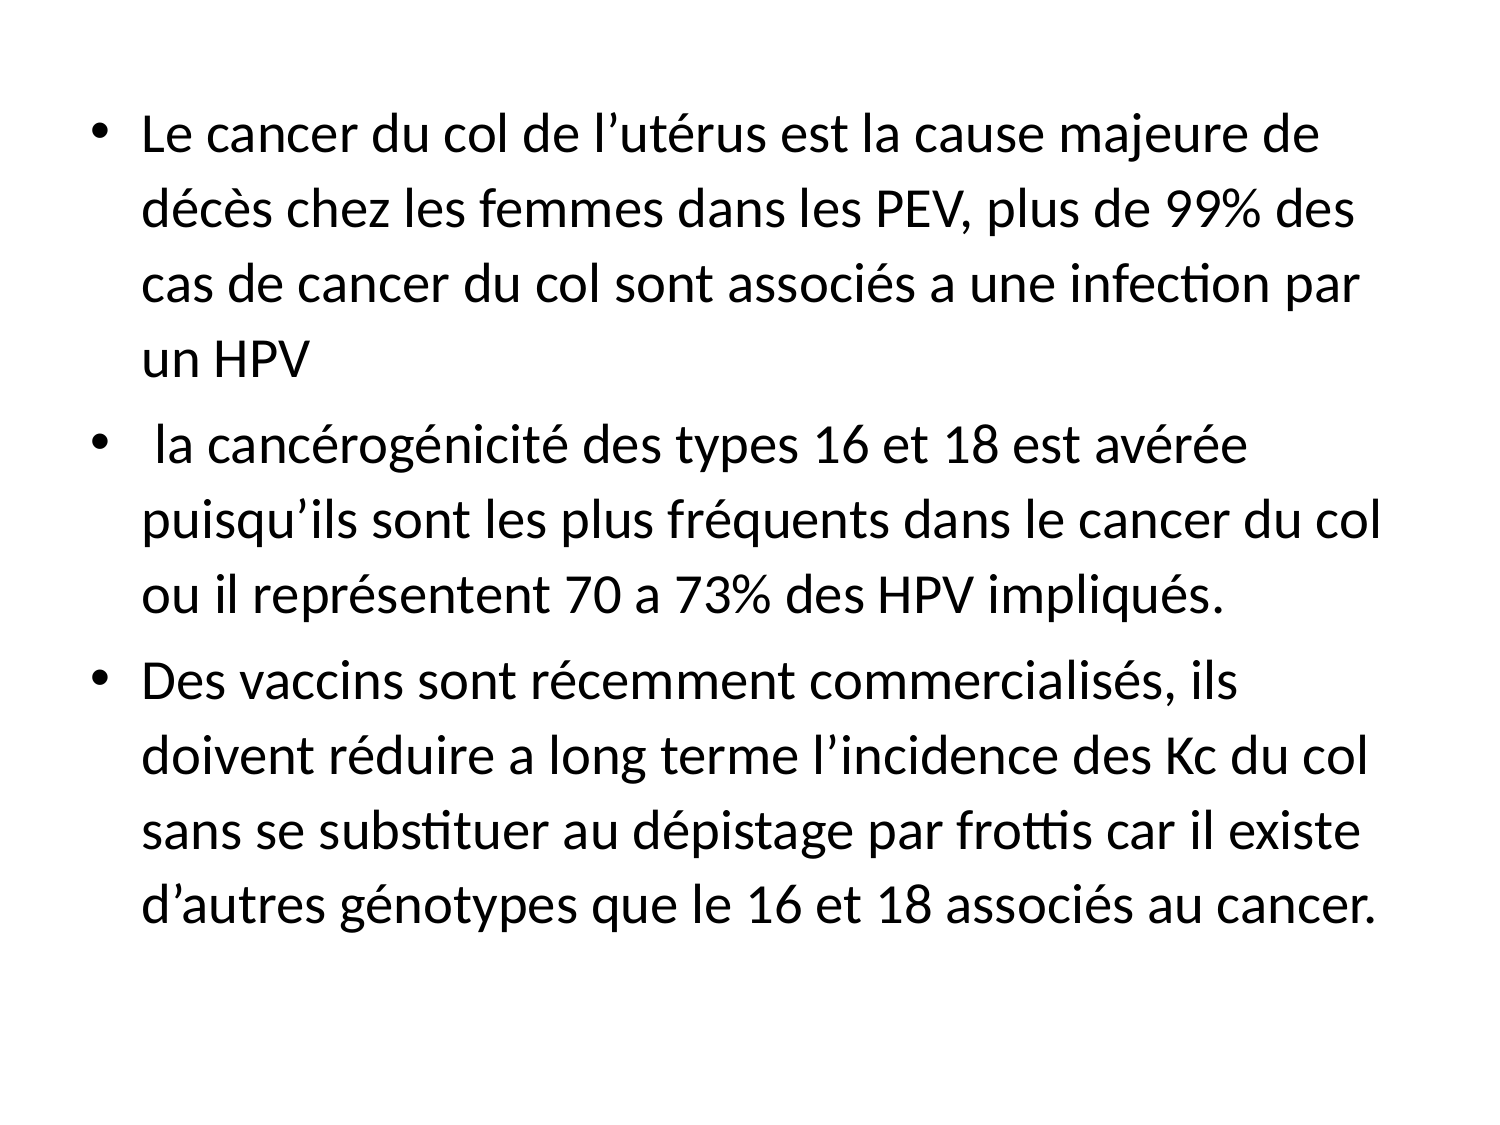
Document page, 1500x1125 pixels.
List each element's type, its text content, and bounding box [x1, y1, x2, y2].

list Le cancer du col de l’utérus est la cause majeure de décès chez les femmes dans les PEV, plus de 99% des cas de cancer du col sont associés a une infection par un HPV la cancérogénicité des types 16 et 18 est avérée puisqu’ils sont les plus fréquents dans le cancer du col ou il représentent 70 a 73% des HPV impliqués. Des vaccins sont récemment commercialisés, ils doivent réduire a long terme l’incidence des Kc du col sans se substituer au dépistage par frottis car il existe d’autres génotypes que le 16 et 18 associés au cancer. [75, 82, 1425, 1005]
